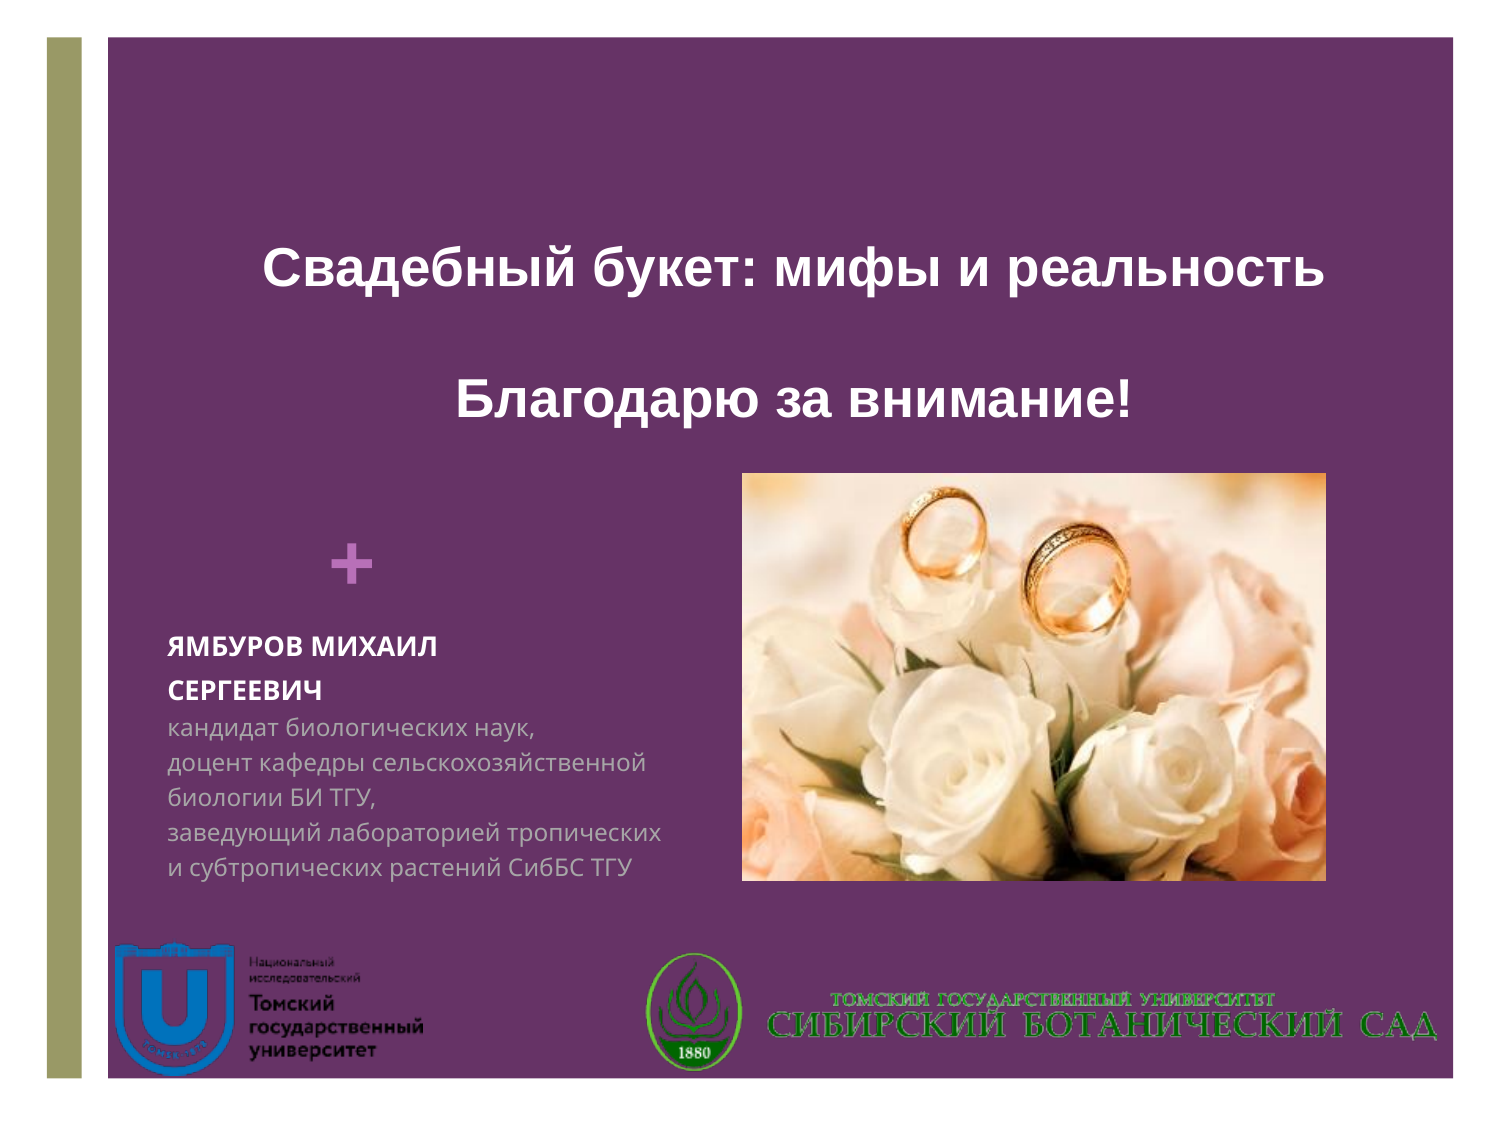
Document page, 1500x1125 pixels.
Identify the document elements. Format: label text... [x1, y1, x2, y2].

picture [638, 948, 1437, 1074]
title Свадебный букет: мифы и реальность Благодарю за внимание! [152, 222, 1438, 436]
picture [742, 473, 1326, 882]
list ЯМБУРОВ МИХАИЛ СЕРГЕЕВИЧ кандидат биологических наук, доцент кафедры сельскохозяйственной биологии БИ ТГУ, заведующий лабораторией тропических и субтропических растений СибБС ТГУ [152, 625, 683, 925]
picture [115, 938, 424, 1076]
